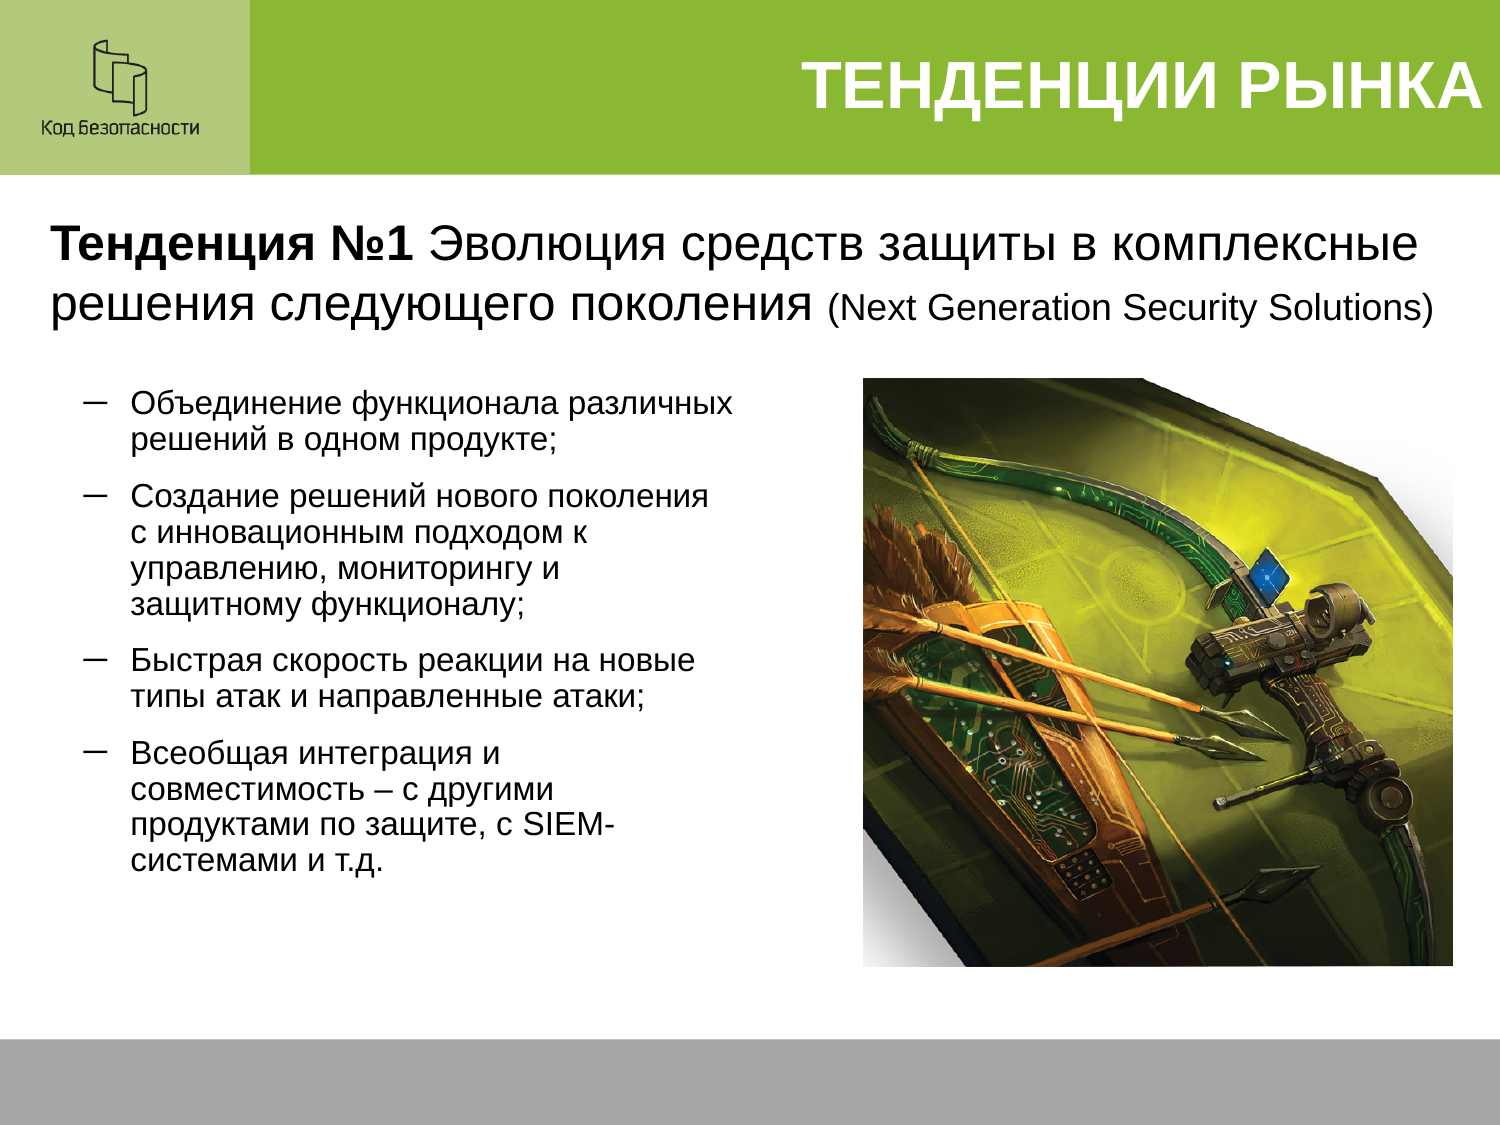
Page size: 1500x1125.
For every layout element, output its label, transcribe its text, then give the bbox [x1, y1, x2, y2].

text_box Тенденция №1 Эволюция средств защиты в комплексные решения следующего поколения (Next Generation Security Solutions) [35, 202, 1453, 398]
text_box [0, 1038, 1500, 1125]
picture [863, 378, 1453, 967]
text_box ТЕНДЕНЦИИ РЫНКА [250, 0, 1500, 175]
text_box Объединение функционала различных решений в одном продукте; Создание решений нового поколения с инновационным подходом к управлению, мониторингу и защитному функционалу; Быстрая скорость реакции на новые типы атак и направленные атаки; Всеобщая интеграция и совместимость – с другими продуктами по защите, с SIEM-системами и т.д. [68, 378, 750, 1027]
picture [0, 0, 250, 175]
